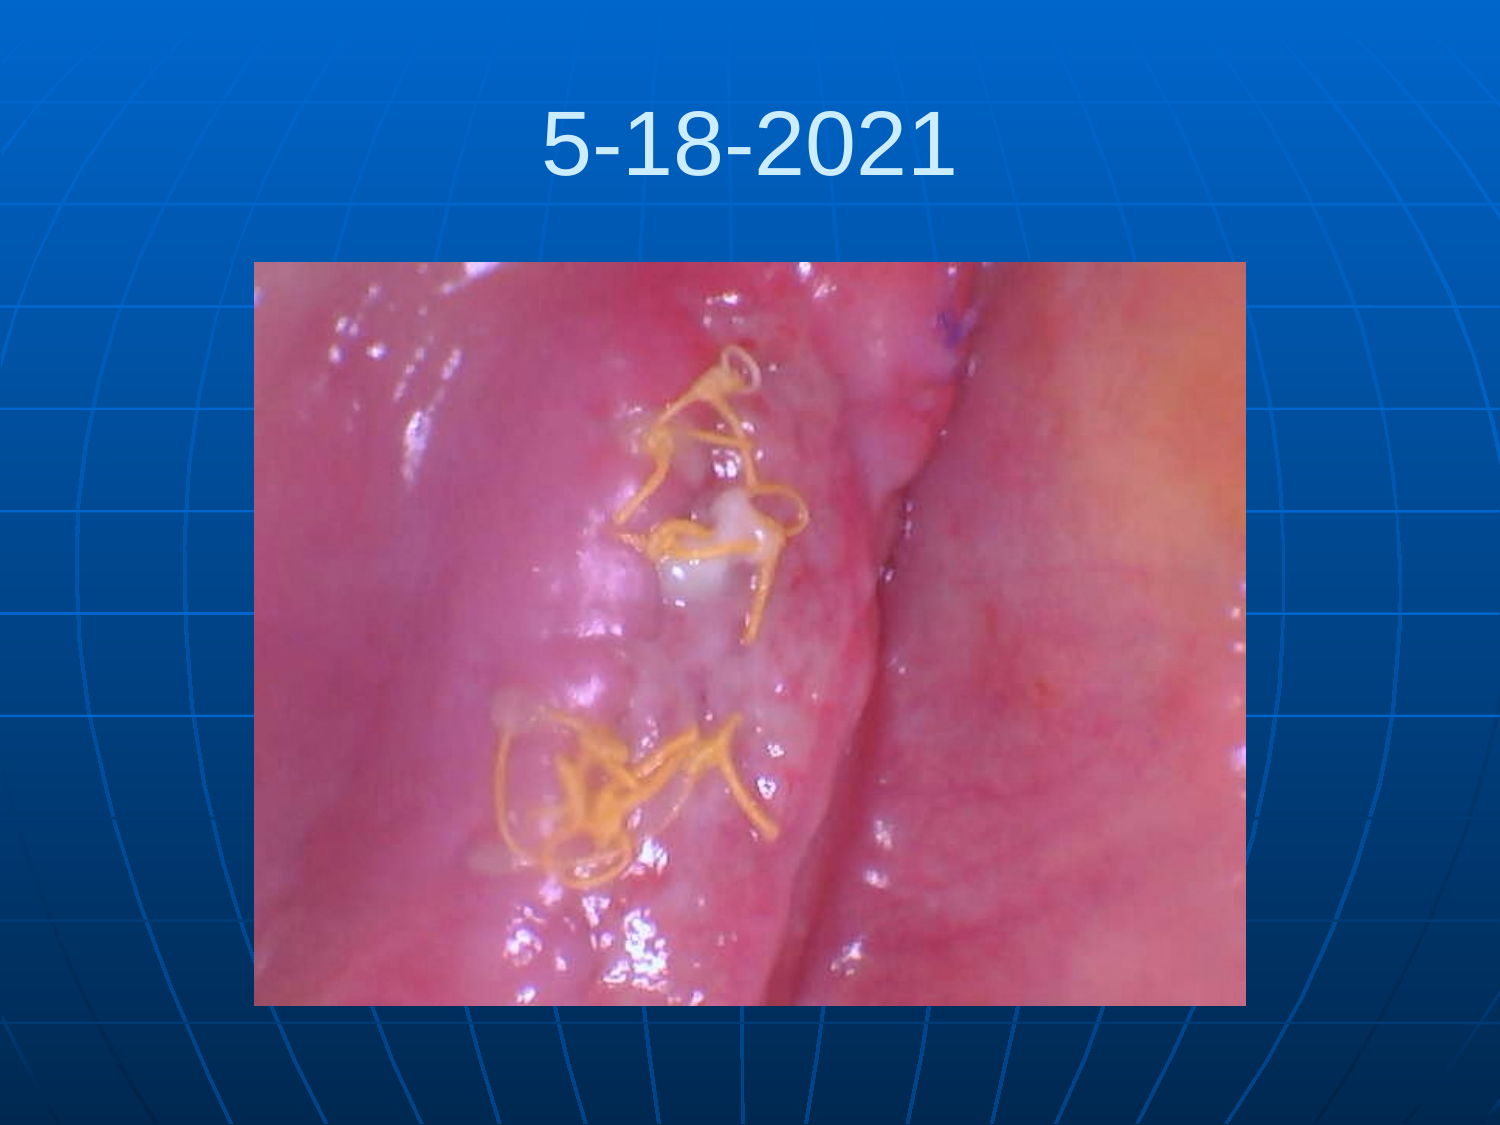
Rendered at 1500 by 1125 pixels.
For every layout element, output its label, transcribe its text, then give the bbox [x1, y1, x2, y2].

title 5-18-2021 [74, 45, 1426, 233]
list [254, 262, 1246, 1006]
